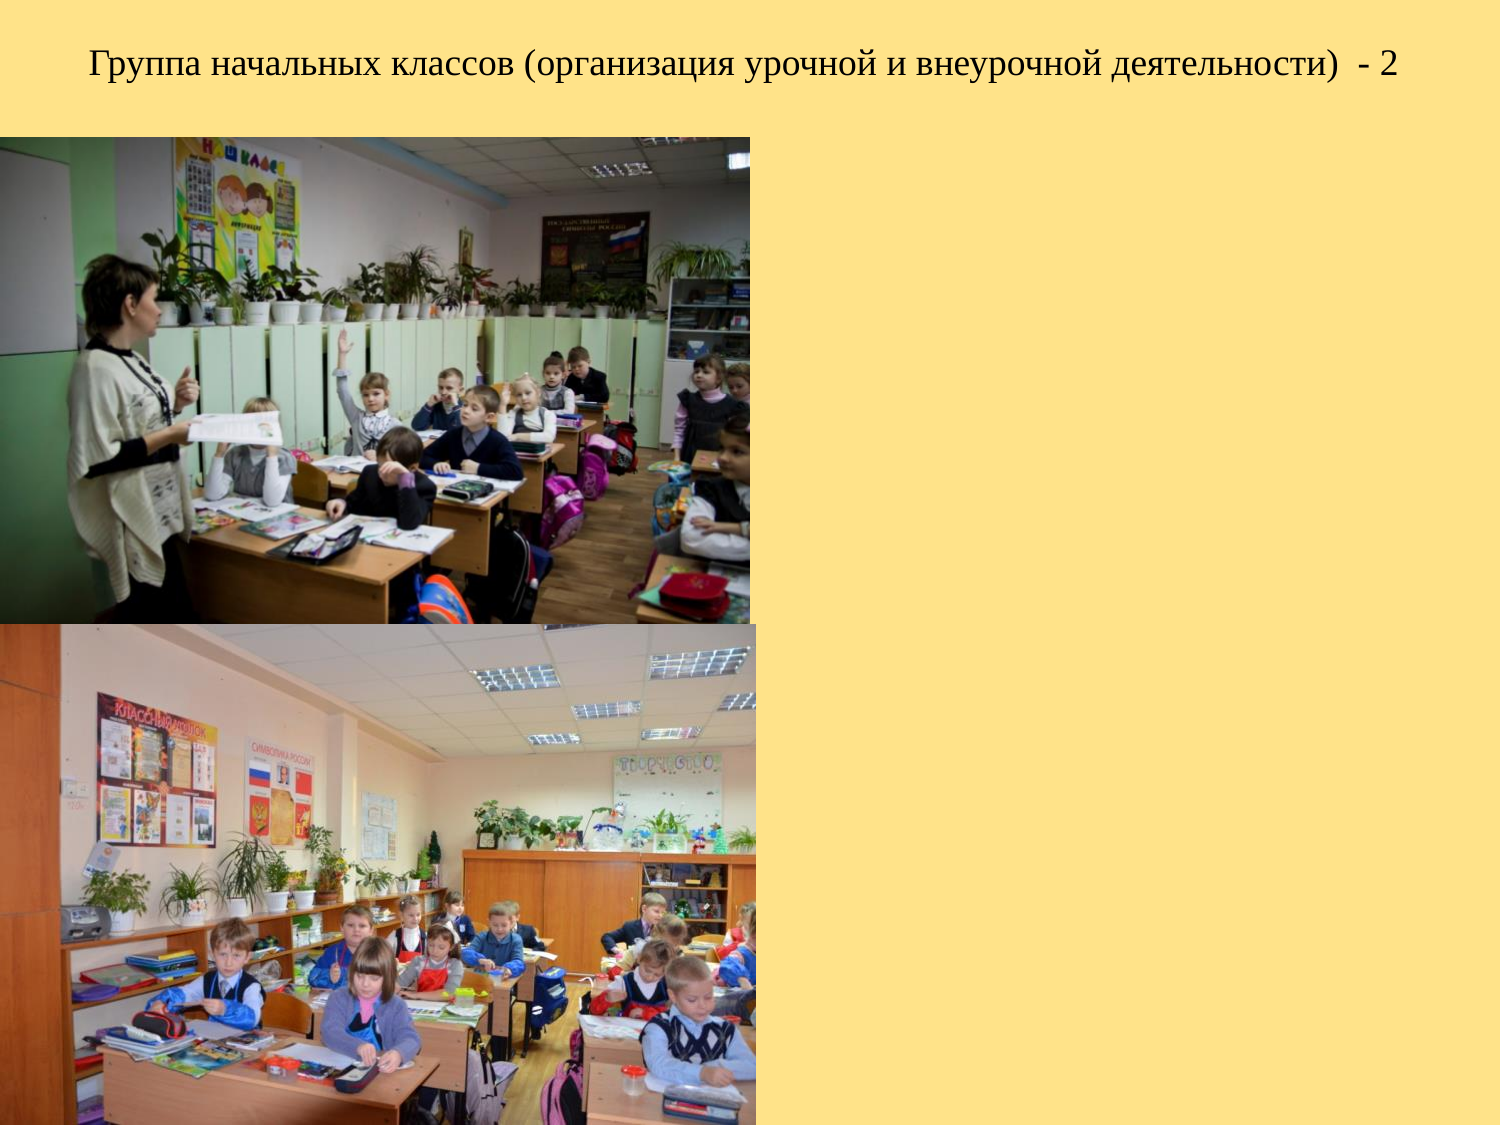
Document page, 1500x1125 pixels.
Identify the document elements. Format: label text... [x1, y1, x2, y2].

text_box Группа начальных классов (организация урочной и внеурочной деятельности) - 2 [53, 30, 1436, 91]
picture [0, 136, 757, 1125]
